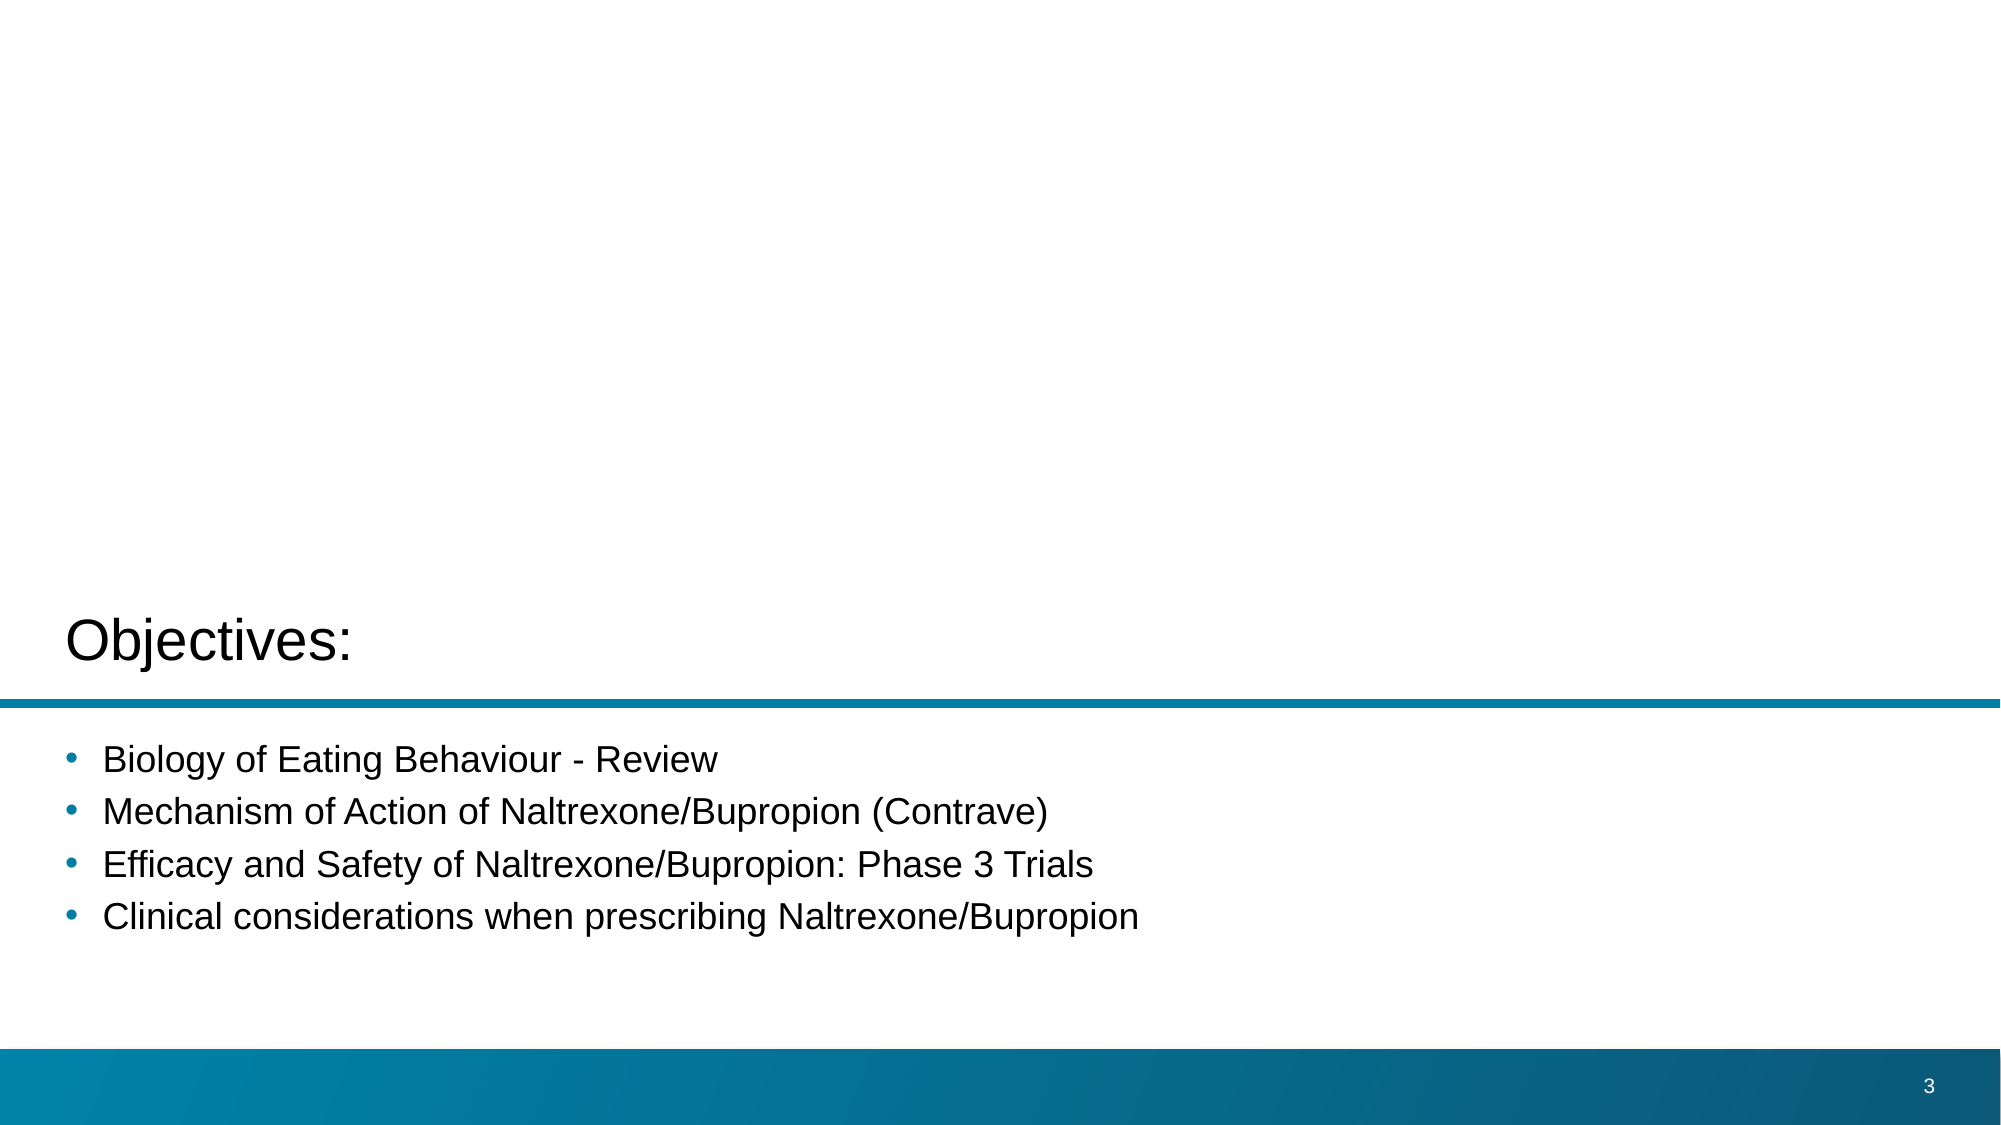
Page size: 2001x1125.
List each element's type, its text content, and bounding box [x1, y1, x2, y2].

subtitle Biology of Eating Behaviour - Review Mechanism of Action of Naltrexone/Bupropion (Contrave) Efficacy and Safety of Naltrexone/Bupropion: Phase 3 Trials Clinical considerations when prescribing Naltrexone/Bupropion [50, 727, 1950, 1006]
title Objectives: [50, 289, 1950, 681]
slide_number 3 [1749, 1059, 1950, 1112]
